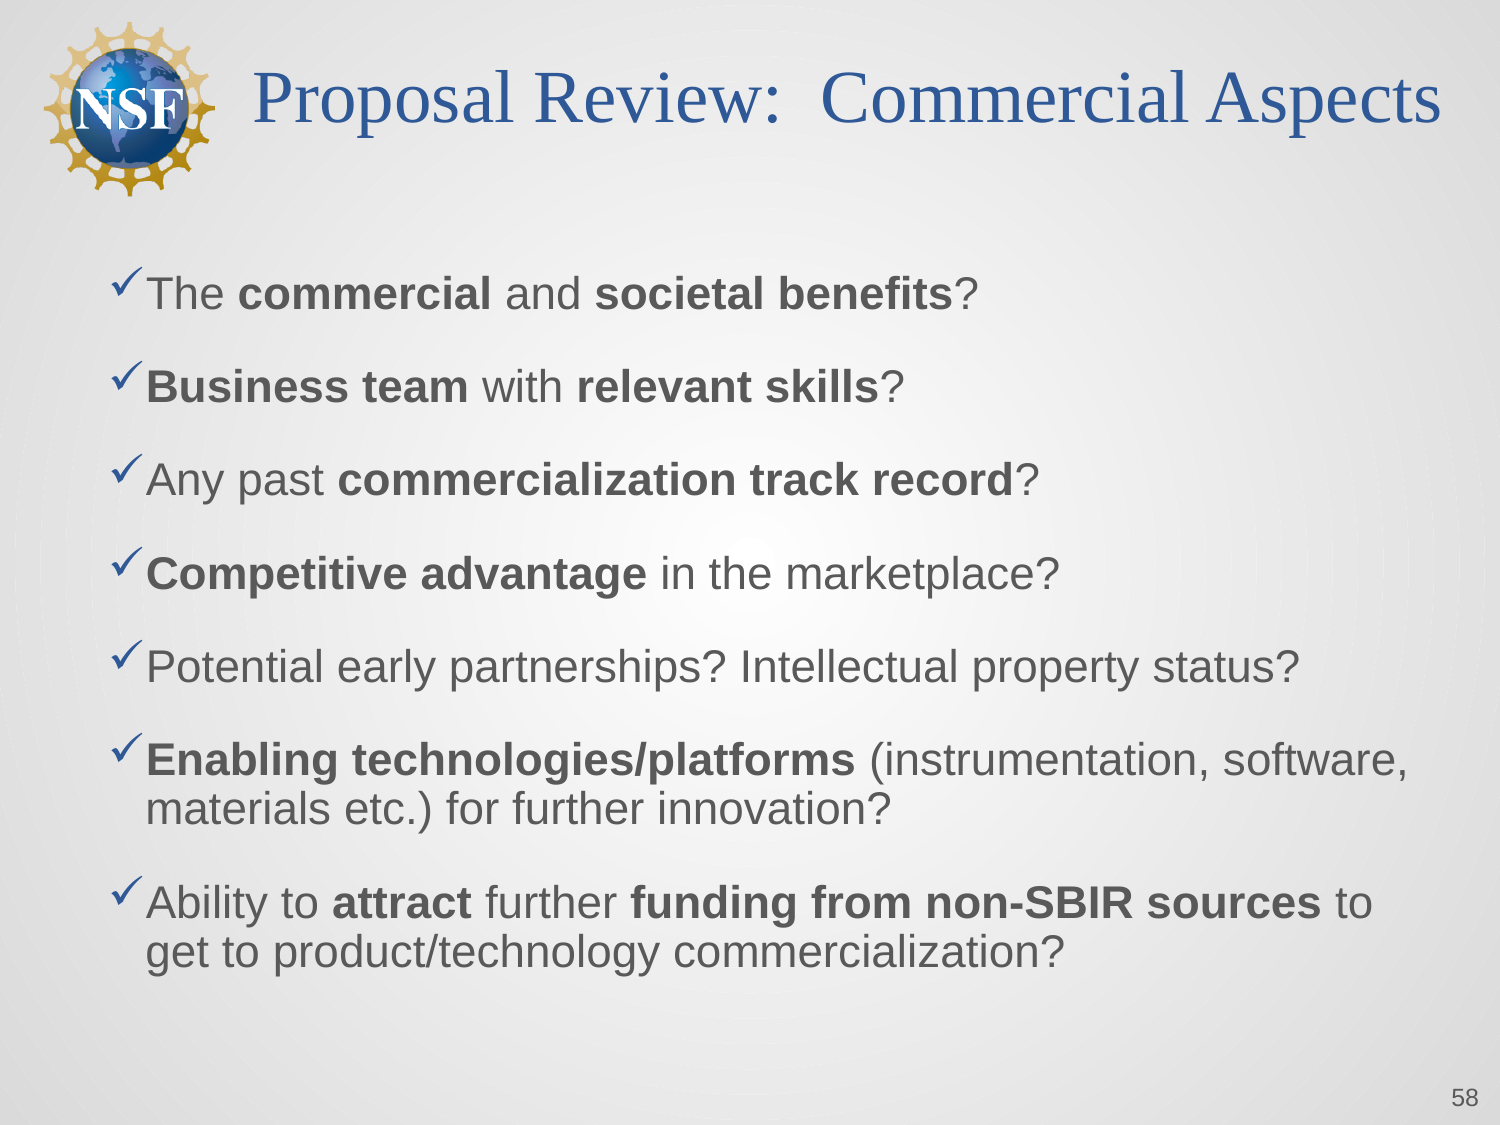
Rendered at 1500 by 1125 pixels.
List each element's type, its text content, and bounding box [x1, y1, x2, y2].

list The commercial and societal benefits? Business team with relevant skills? Any past commercialization track record? Competitive advantage in the marketplace? Potential early partnerships? Intellectual property status? Enabling technologies/platforms (instrumentation, software, materials etc.) for further innovation? Ability to attract further funding from non-SBIR sources to get to product/technology commercialization? [93, 262, 1443, 1043]
picture [14, 14, 233, 201]
title Proposal Review: Commercial Aspects [237, 50, 1475, 187]
slide_number 58 [1394, 1059, 1487, 1120]
